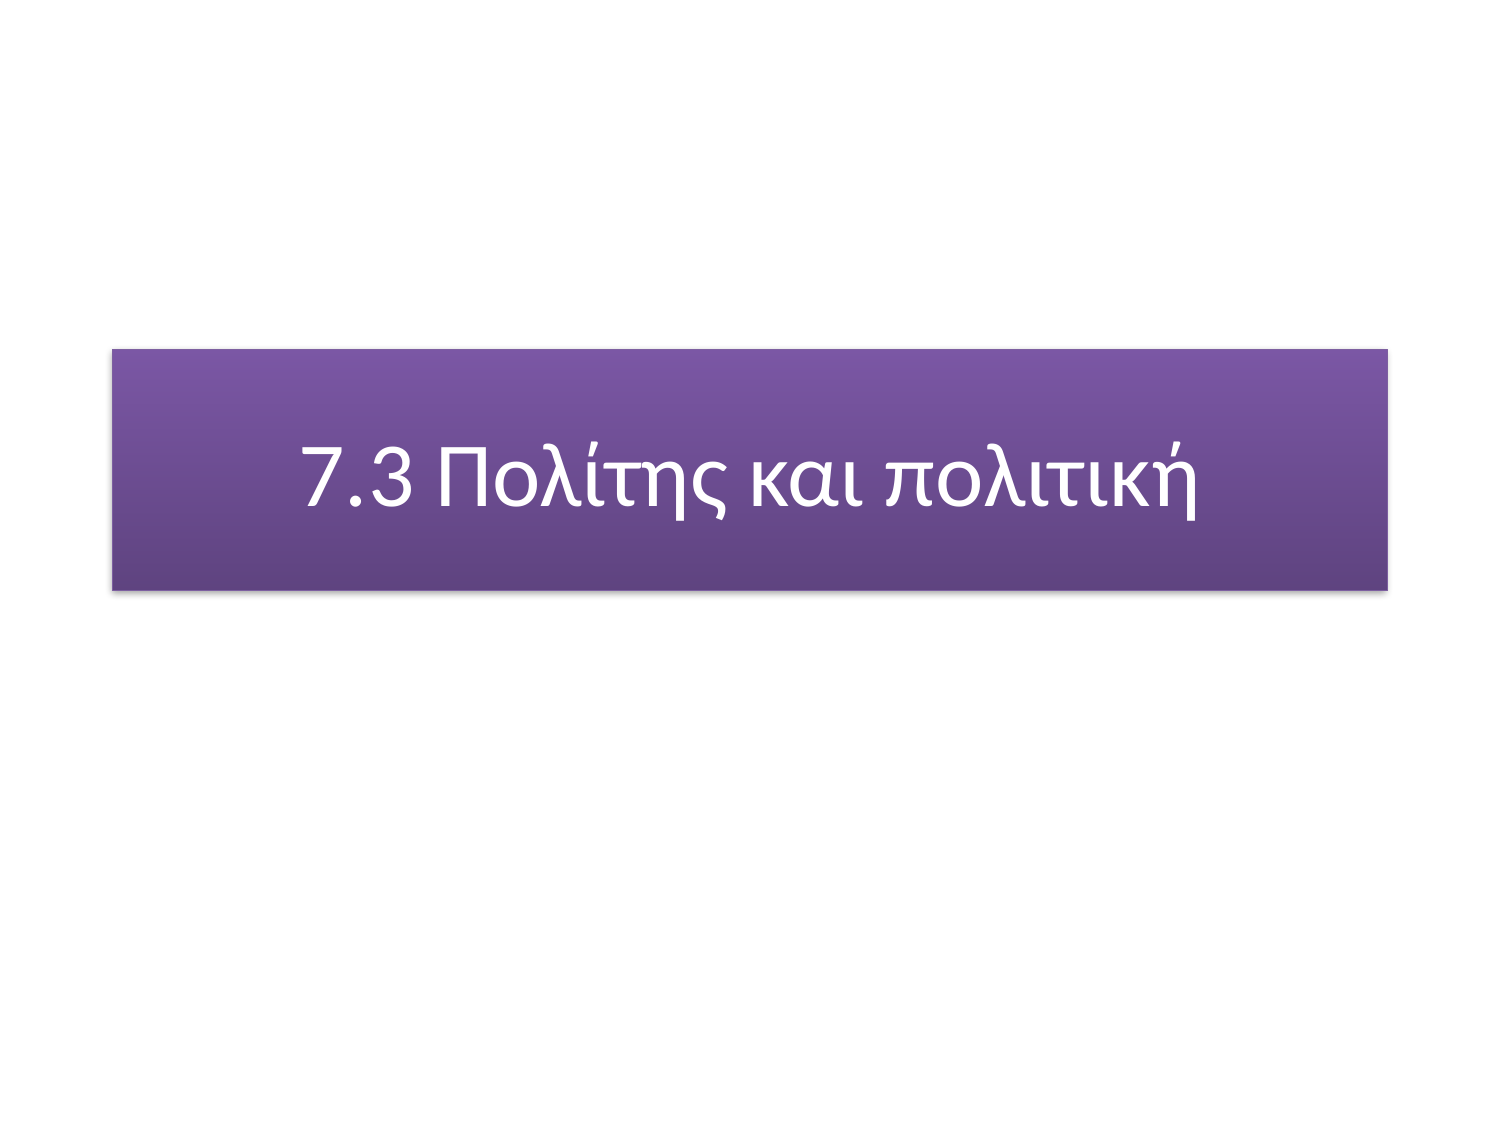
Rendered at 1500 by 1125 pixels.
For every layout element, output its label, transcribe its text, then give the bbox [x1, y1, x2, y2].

title 7.3 Πολίτης και πολιτική [112, 349, 1388, 591]
